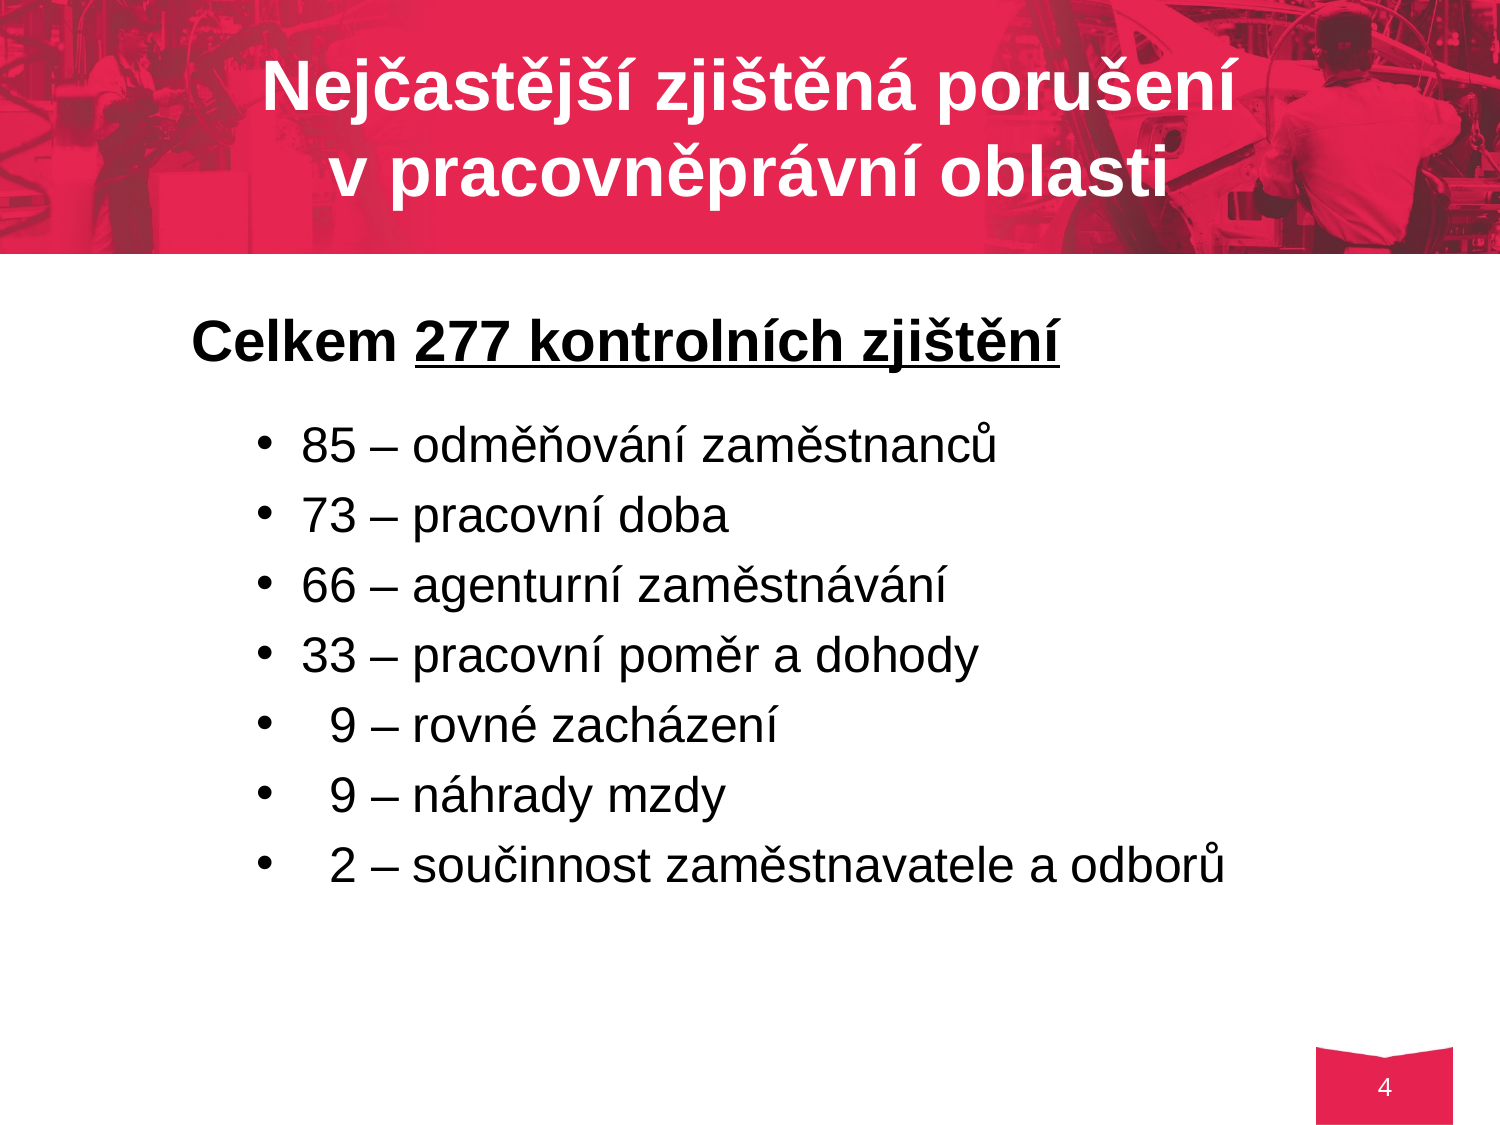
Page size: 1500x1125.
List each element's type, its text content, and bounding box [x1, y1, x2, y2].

list Celkem 277 kontrolních zjištění 85 – odměňování zaměstnanců 73 – pracovní doba 66 – agenturní zaměstnávání 33 – pracovní poměr a dohody 9 – rovné zacházení 9 – náhrady mzdy 2 – součinnost zaměstnavatele a odborů [147, 296, 1425, 1114]
picture [0, 0, 1500, 255]
picture [1316, 1047, 1454, 1125]
